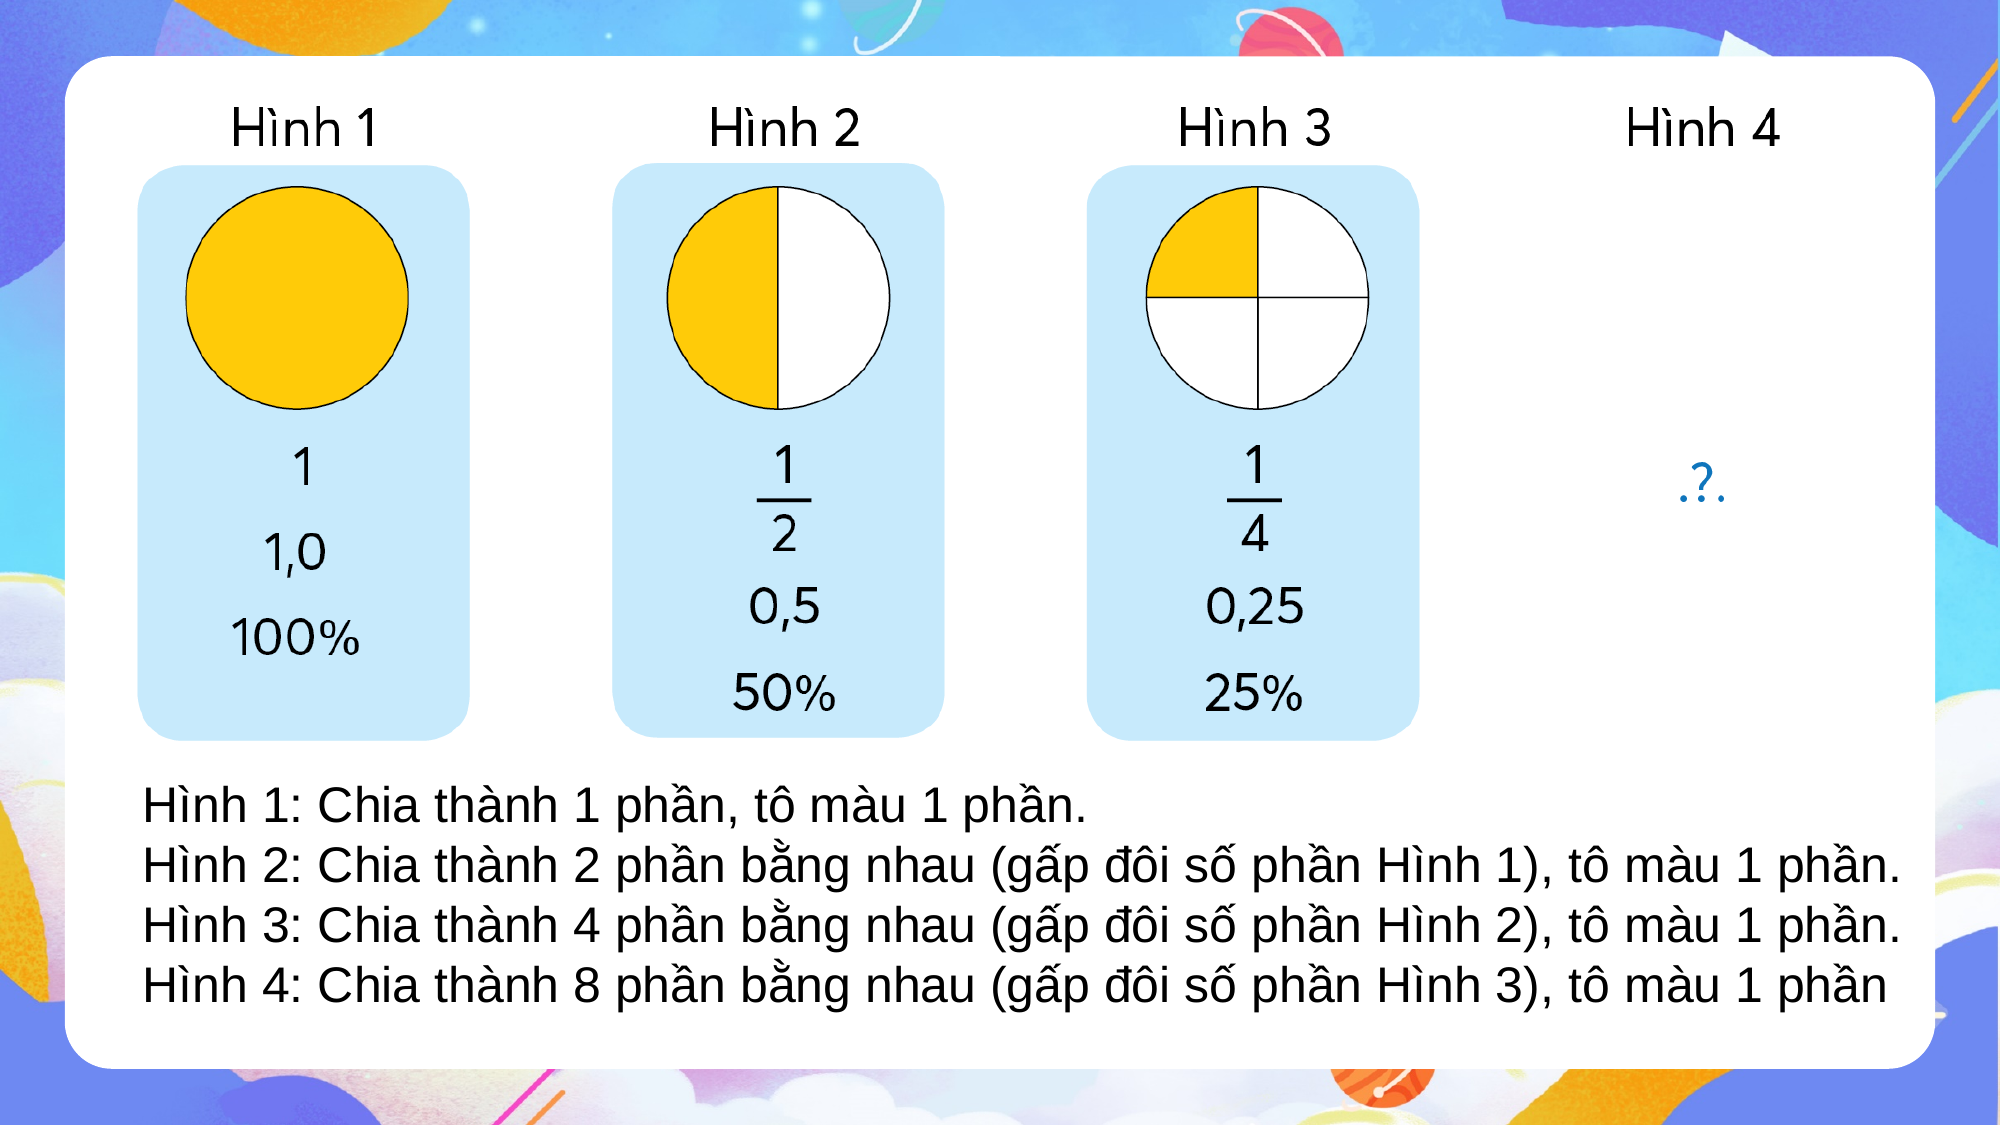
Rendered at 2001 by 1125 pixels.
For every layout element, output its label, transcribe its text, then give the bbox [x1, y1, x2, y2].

picture [0, 0, 2000, 1125]
text_box Hình 1: Chia thành 1 phần, tô màu 1 phần. Hình 2: Chia thành 2 phần bằng nhau (gấp đôi số phần Hình 1), tô màu 1 phần. Hình 3: Chia thành 4 phần bằng nhau (gấp đôi số phần Hình 2), tô màu 1 phần. Hình 4: Chia thành 8 phần bằng nhau (gấp đôi số phần Hình 3), tô màu 1 phần [128, 765, 1938, 1021]
